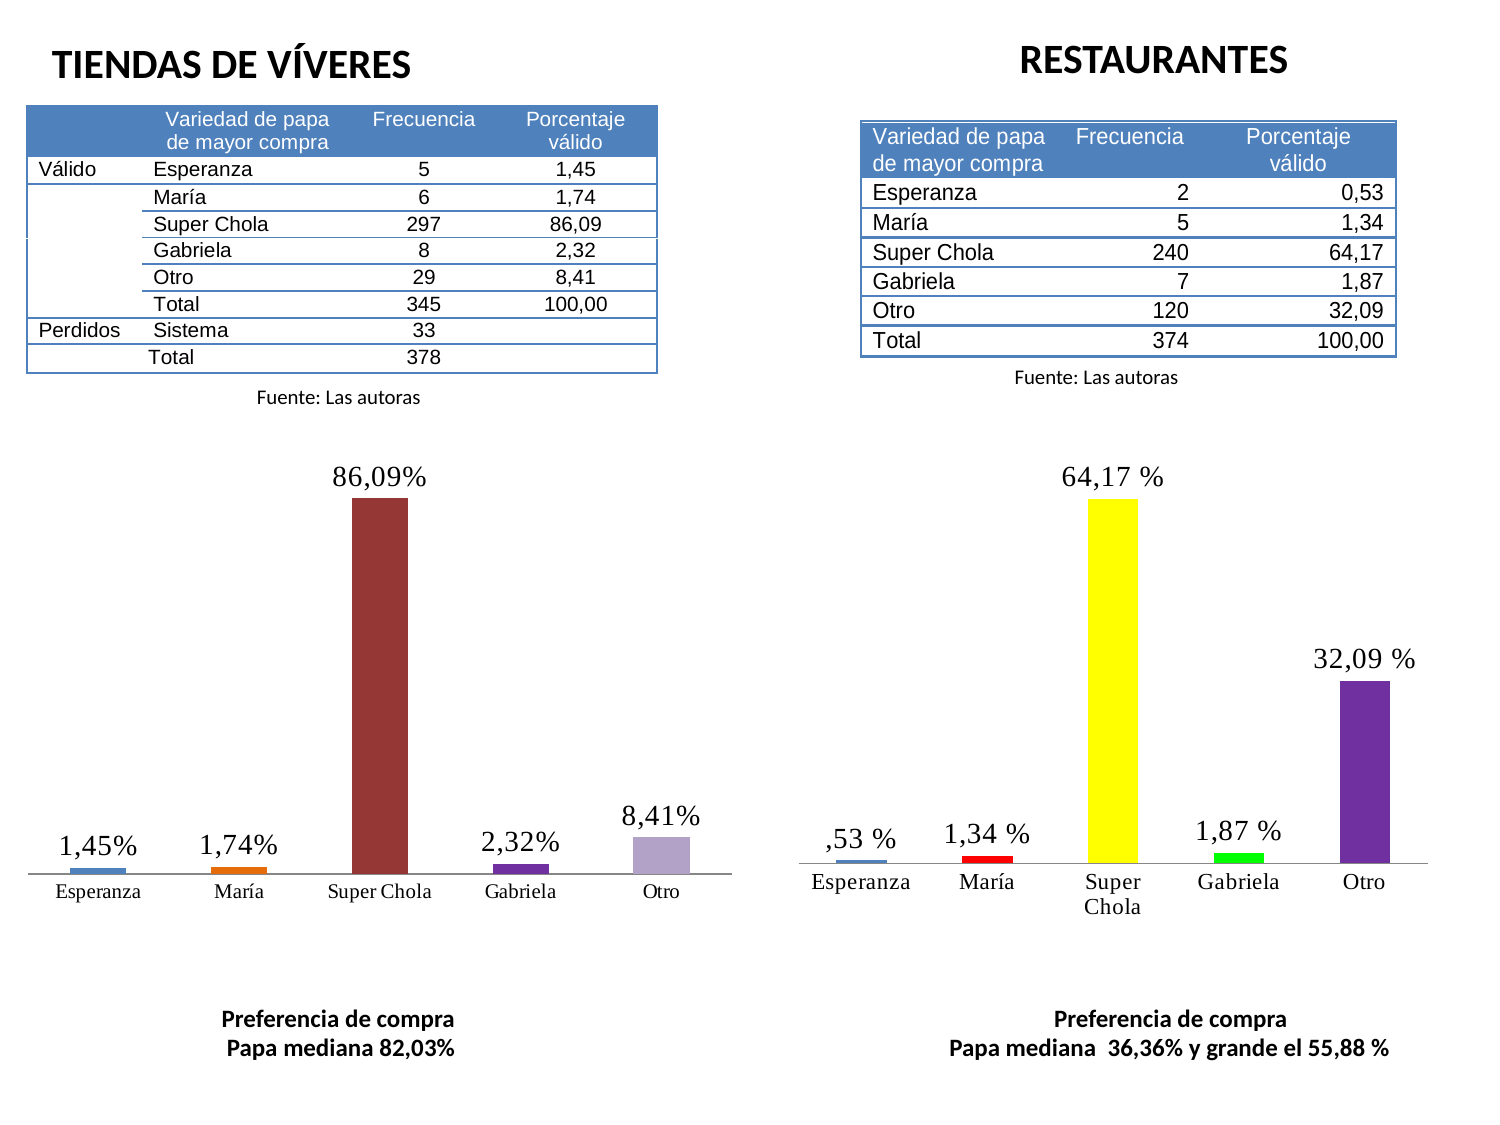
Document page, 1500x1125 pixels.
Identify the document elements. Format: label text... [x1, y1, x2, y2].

text_box Preferencia de compra Papa mediana 36,36% y grande el 55,88 % [934, 994, 1413, 1070]
text_box Preferencia de compra Papa mediana 82,03% [86, 994, 596, 1070]
text_box Fuente: Las autoras [999, 366, 1194, 397]
chart [785, 455, 1442, 929]
text_box Fuente: Las autoras [242, 385, 436, 417]
picture [838, 89, 1414, 358]
text_box RESTAURANTES [934, 23, 1374, 87]
picture [25, 104, 666, 377]
text_box TIENDAS DE VÍVERES [26, 28, 438, 94]
chart [21, 420, 772, 941]
